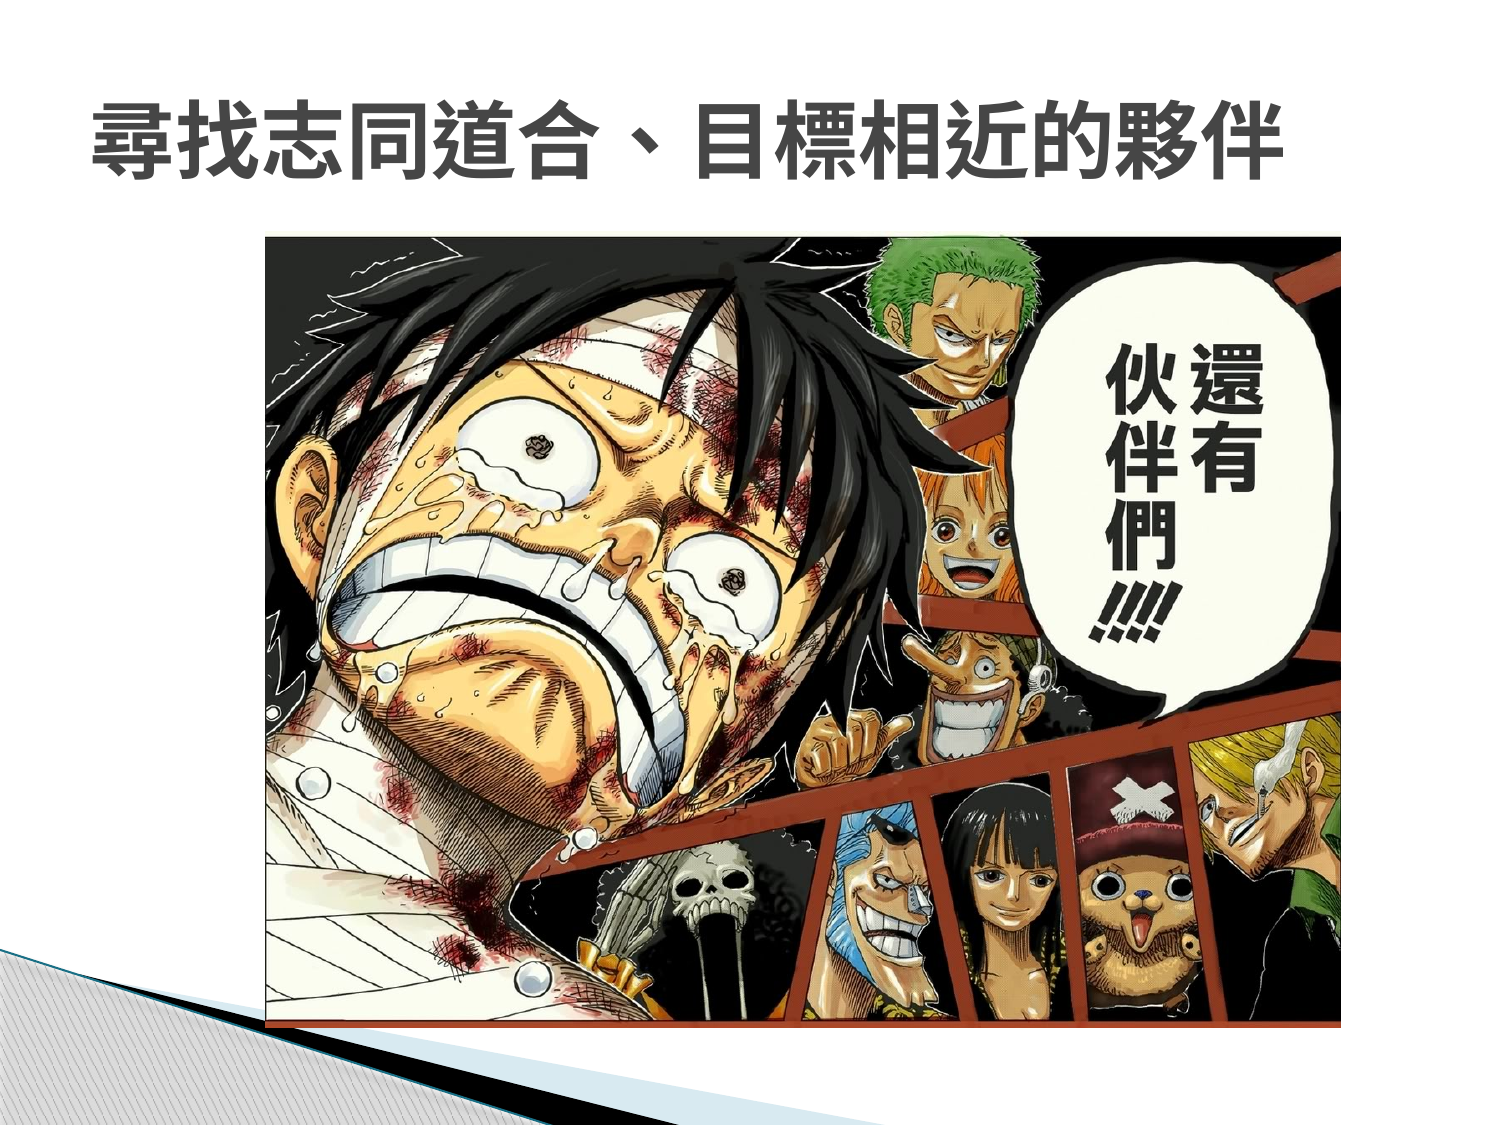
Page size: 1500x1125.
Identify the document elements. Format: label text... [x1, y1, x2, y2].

title 尋找志同道合、目標相近的夥伴 [75, 45, 1425, 233]
picture [265, 231, 1341, 1028]
